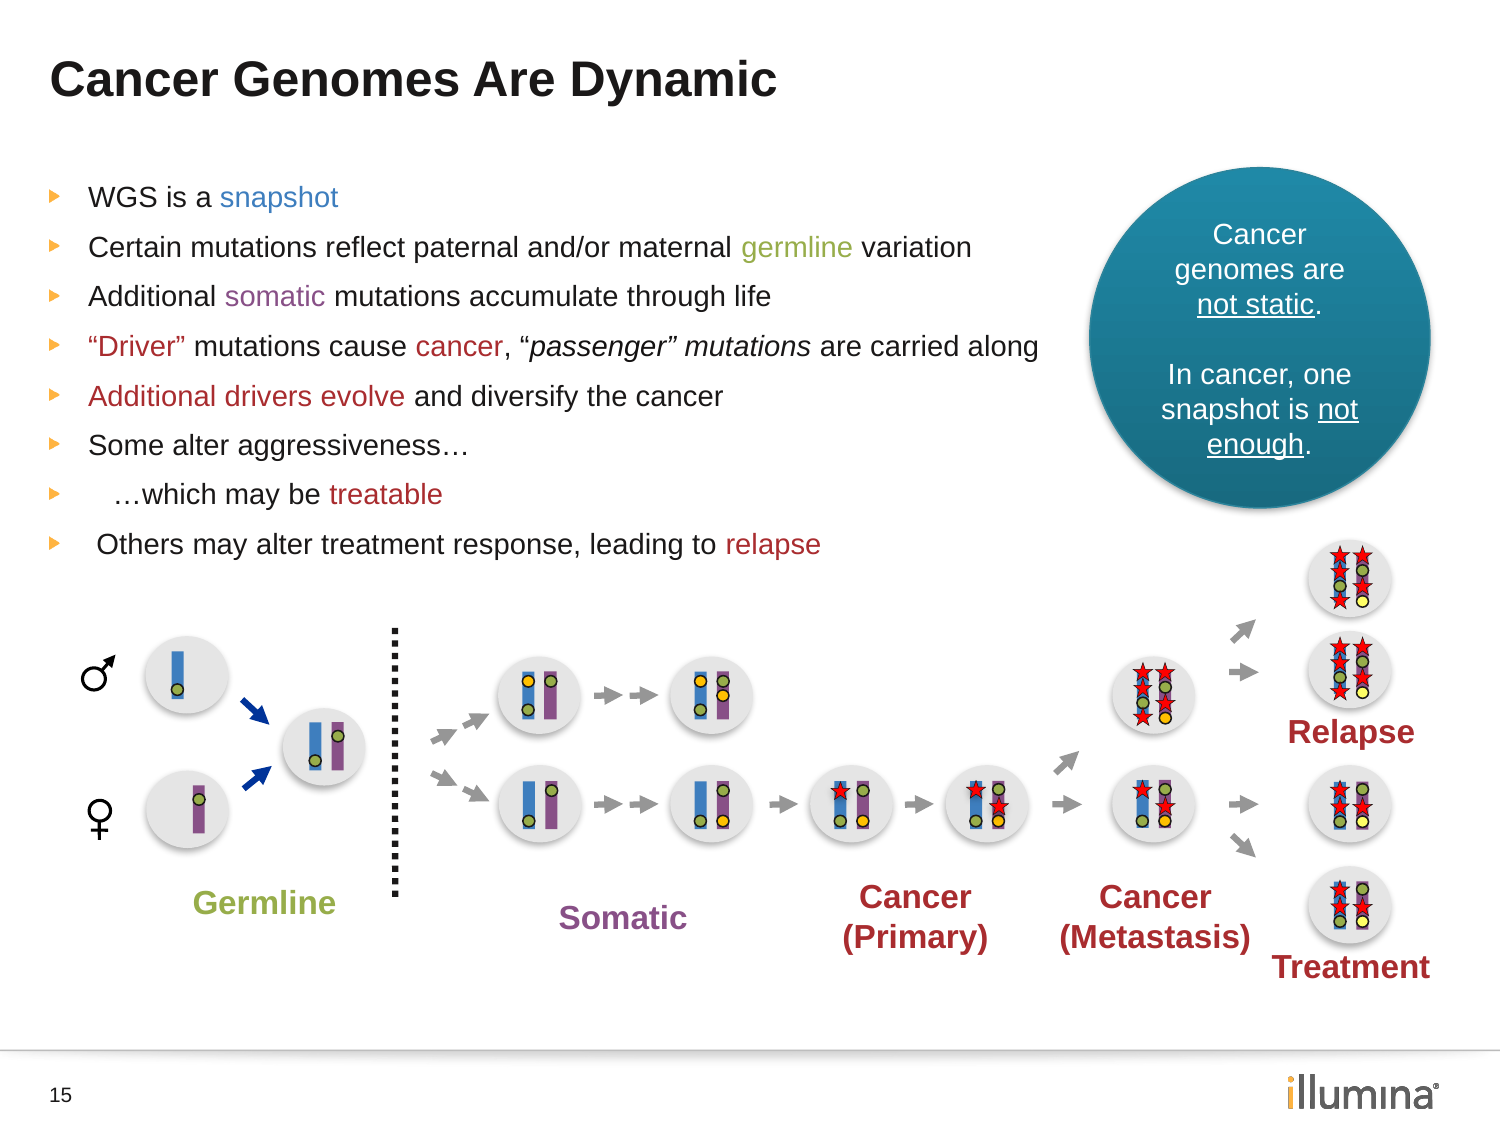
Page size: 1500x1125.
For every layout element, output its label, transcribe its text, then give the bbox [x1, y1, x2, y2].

picture [49, 289, 60, 302]
picture [0, 585, 1500, 1125]
picture [49, 487, 60, 500]
picture [49, 536, 60, 550]
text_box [82, 635, 366, 930]
title Cancer Genomes Are Dynamic [34, 38, 1446, 189]
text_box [1230, 539, 1447, 759]
picture [49, 338, 60, 351]
picture [49, 239, 60, 252]
text_box Treatment [1254, 937, 1448, 993]
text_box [394, 627, 754, 945]
text_box Cancer genomes are not static. In cancer, one snapshot is not enough. [1089, 166, 1431, 509]
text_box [1042, 656, 1269, 965]
picture [49, 189, 60, 203]
picture [49, 388, 60, 401]
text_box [770, 764, 1029, 965]
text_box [1230, 764, 1392, 944]
picture [49, 437, 60, 450]
list WGS is a snapshot Certain mutations reflect paternal and/or maternal germline variation Additional somatic mutations accumulate through life “Driver” mutations cause cancer, “passenger” mutations are carried along Additional drivers evolve and diversify the cancer Some alter aggressiveness… …which may be treatable Others may alter treatment response, leading to relapse [34, 170, 1500, 603]
